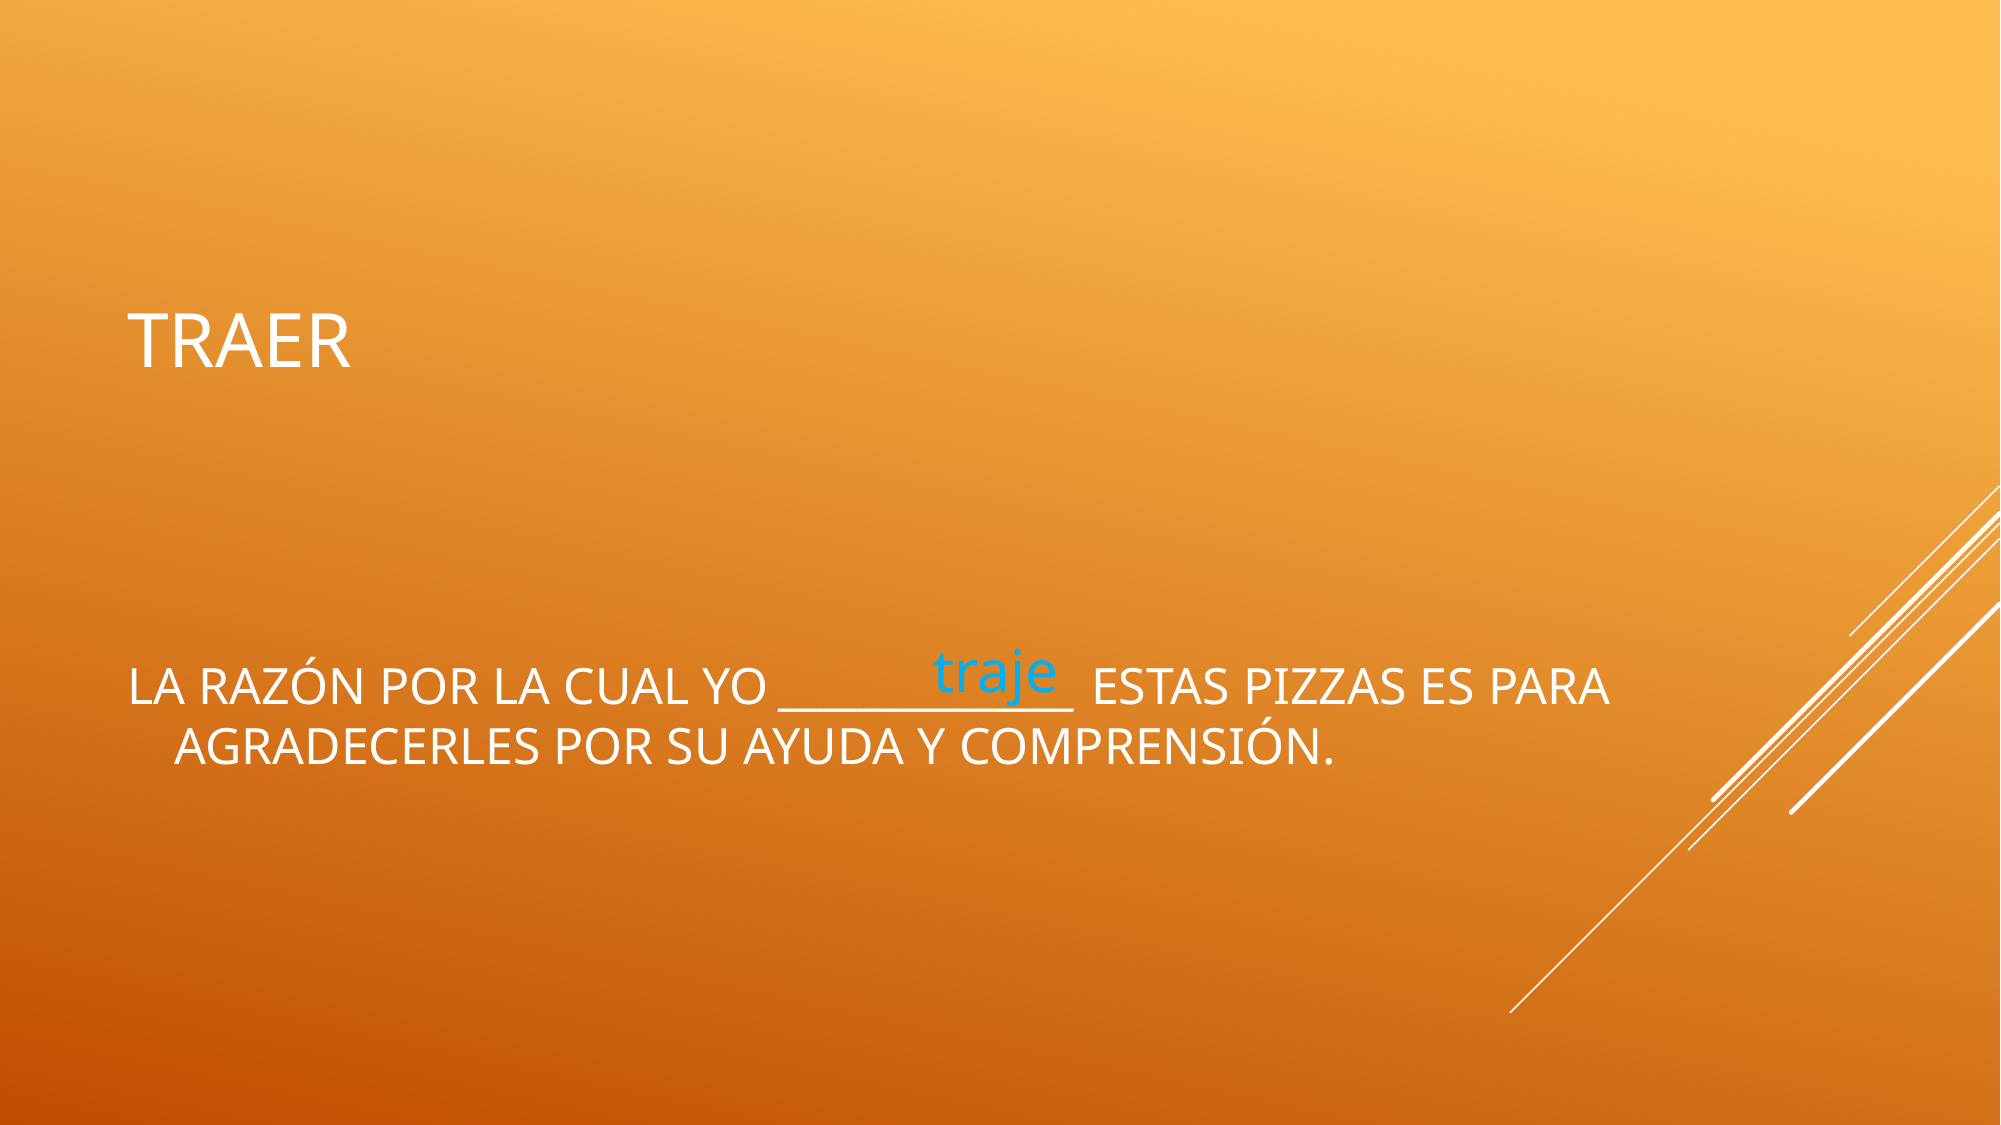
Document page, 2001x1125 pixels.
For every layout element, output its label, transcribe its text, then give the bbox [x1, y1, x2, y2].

list traje [918, 627, 1271, 752]
title traer [112, 112, 1763, 563]
list La razón por la cual yo _______________ estas pizzas es para agradecerles por su ayuda y comprensión. [112, 644, 1782, 782]
